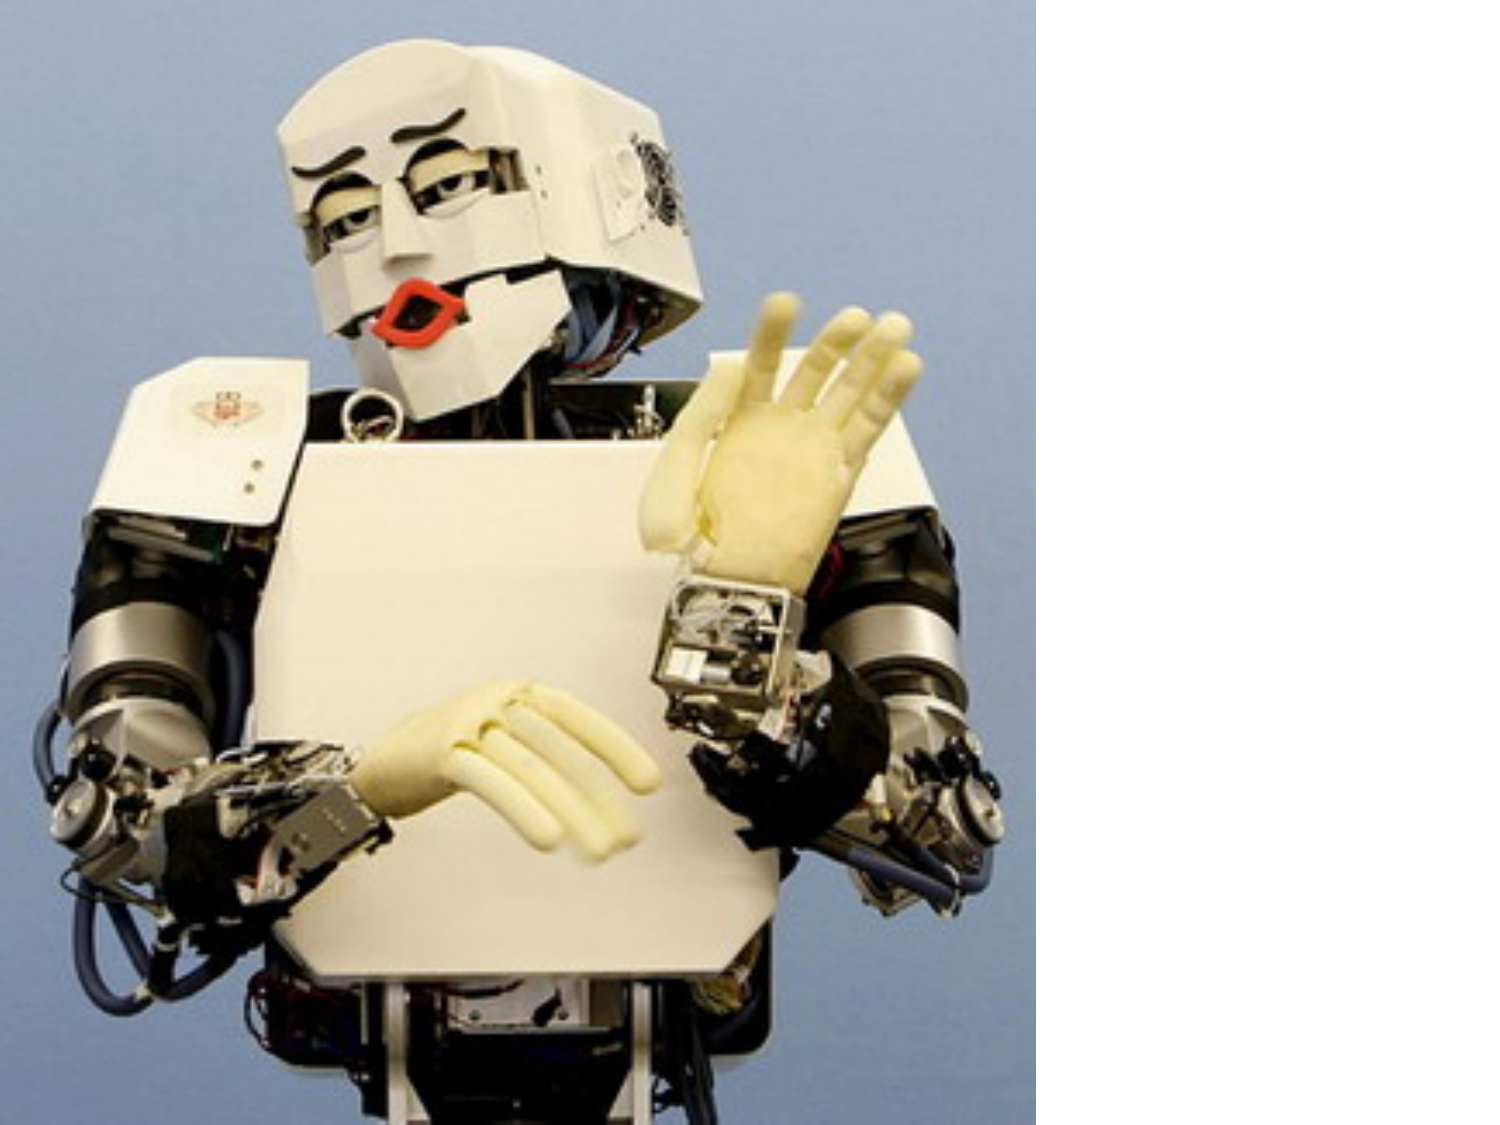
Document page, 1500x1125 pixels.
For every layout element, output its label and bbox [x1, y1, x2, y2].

picture [0, 0, 1036, 1125]
